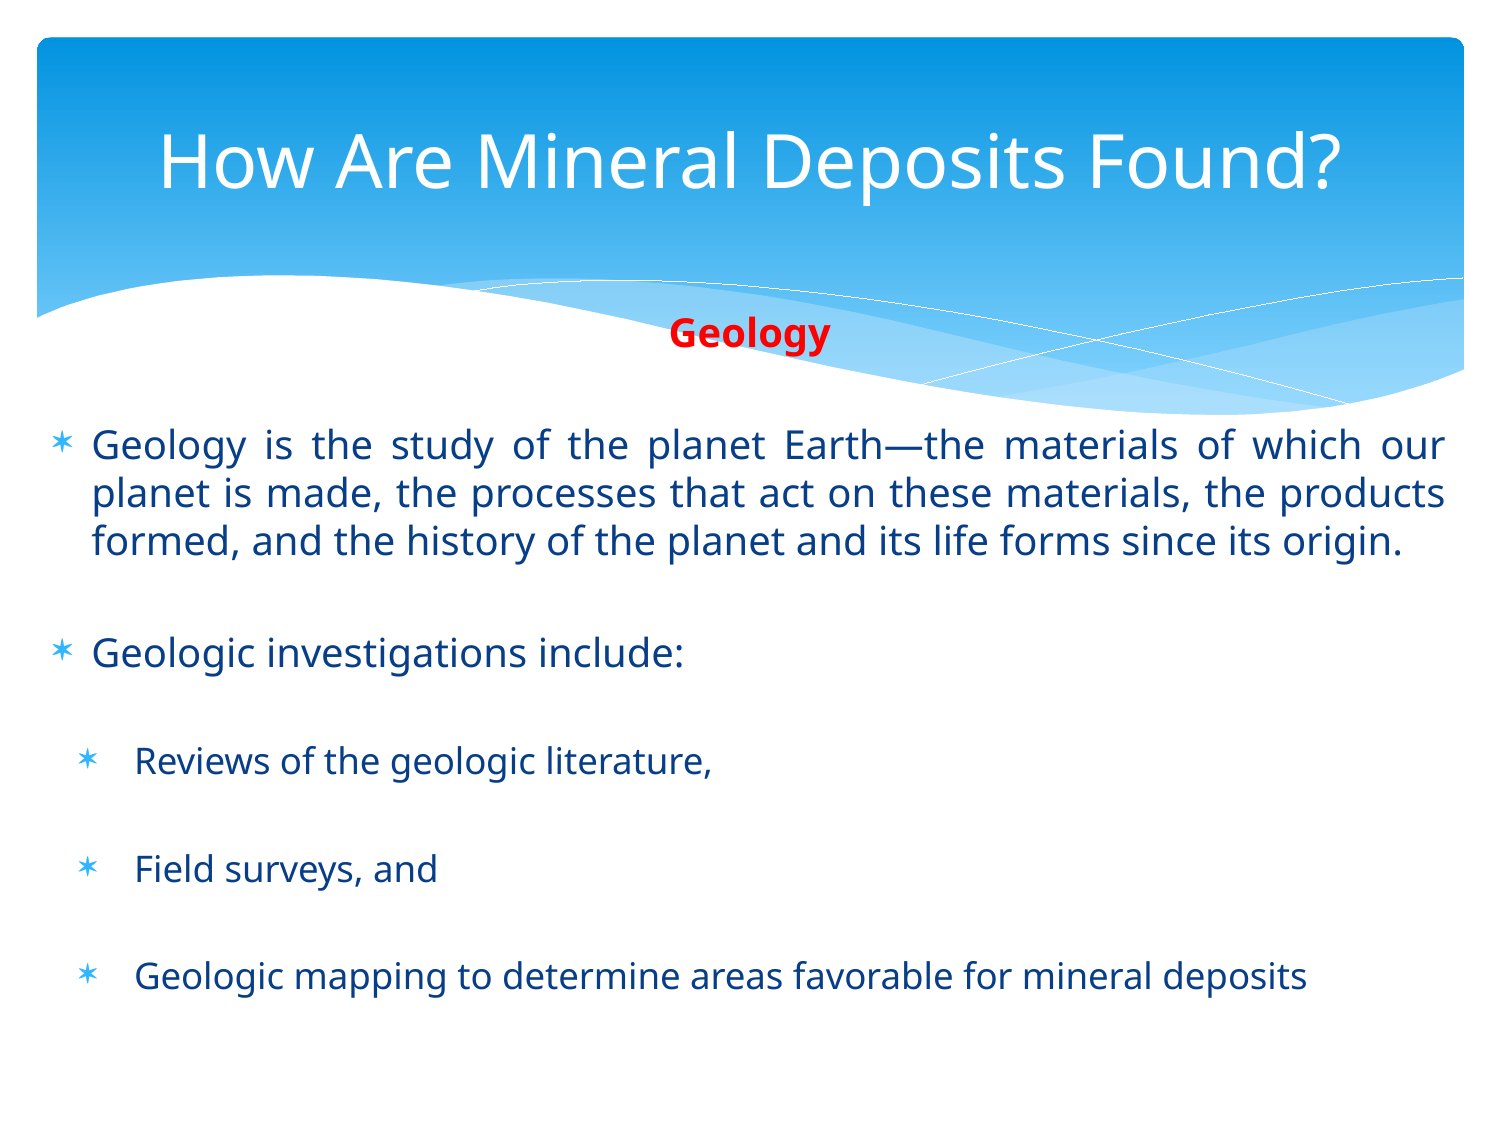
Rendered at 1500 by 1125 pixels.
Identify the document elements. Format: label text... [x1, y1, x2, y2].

list Geology Geology is the study of the planet Earth—the materials of which our planet is made, the processes that act on these materials, the products formed, and the history of the planet and its life forms since its origin. Geologic investigations include: Reviews of the geologic literature, Field surveys, and Geologic mapping to determine areas favorable for mineral deposits [37, 299, 1463, 1050]
title How Are Mineral Deposits Found? [75, 55, 1425, 261]
